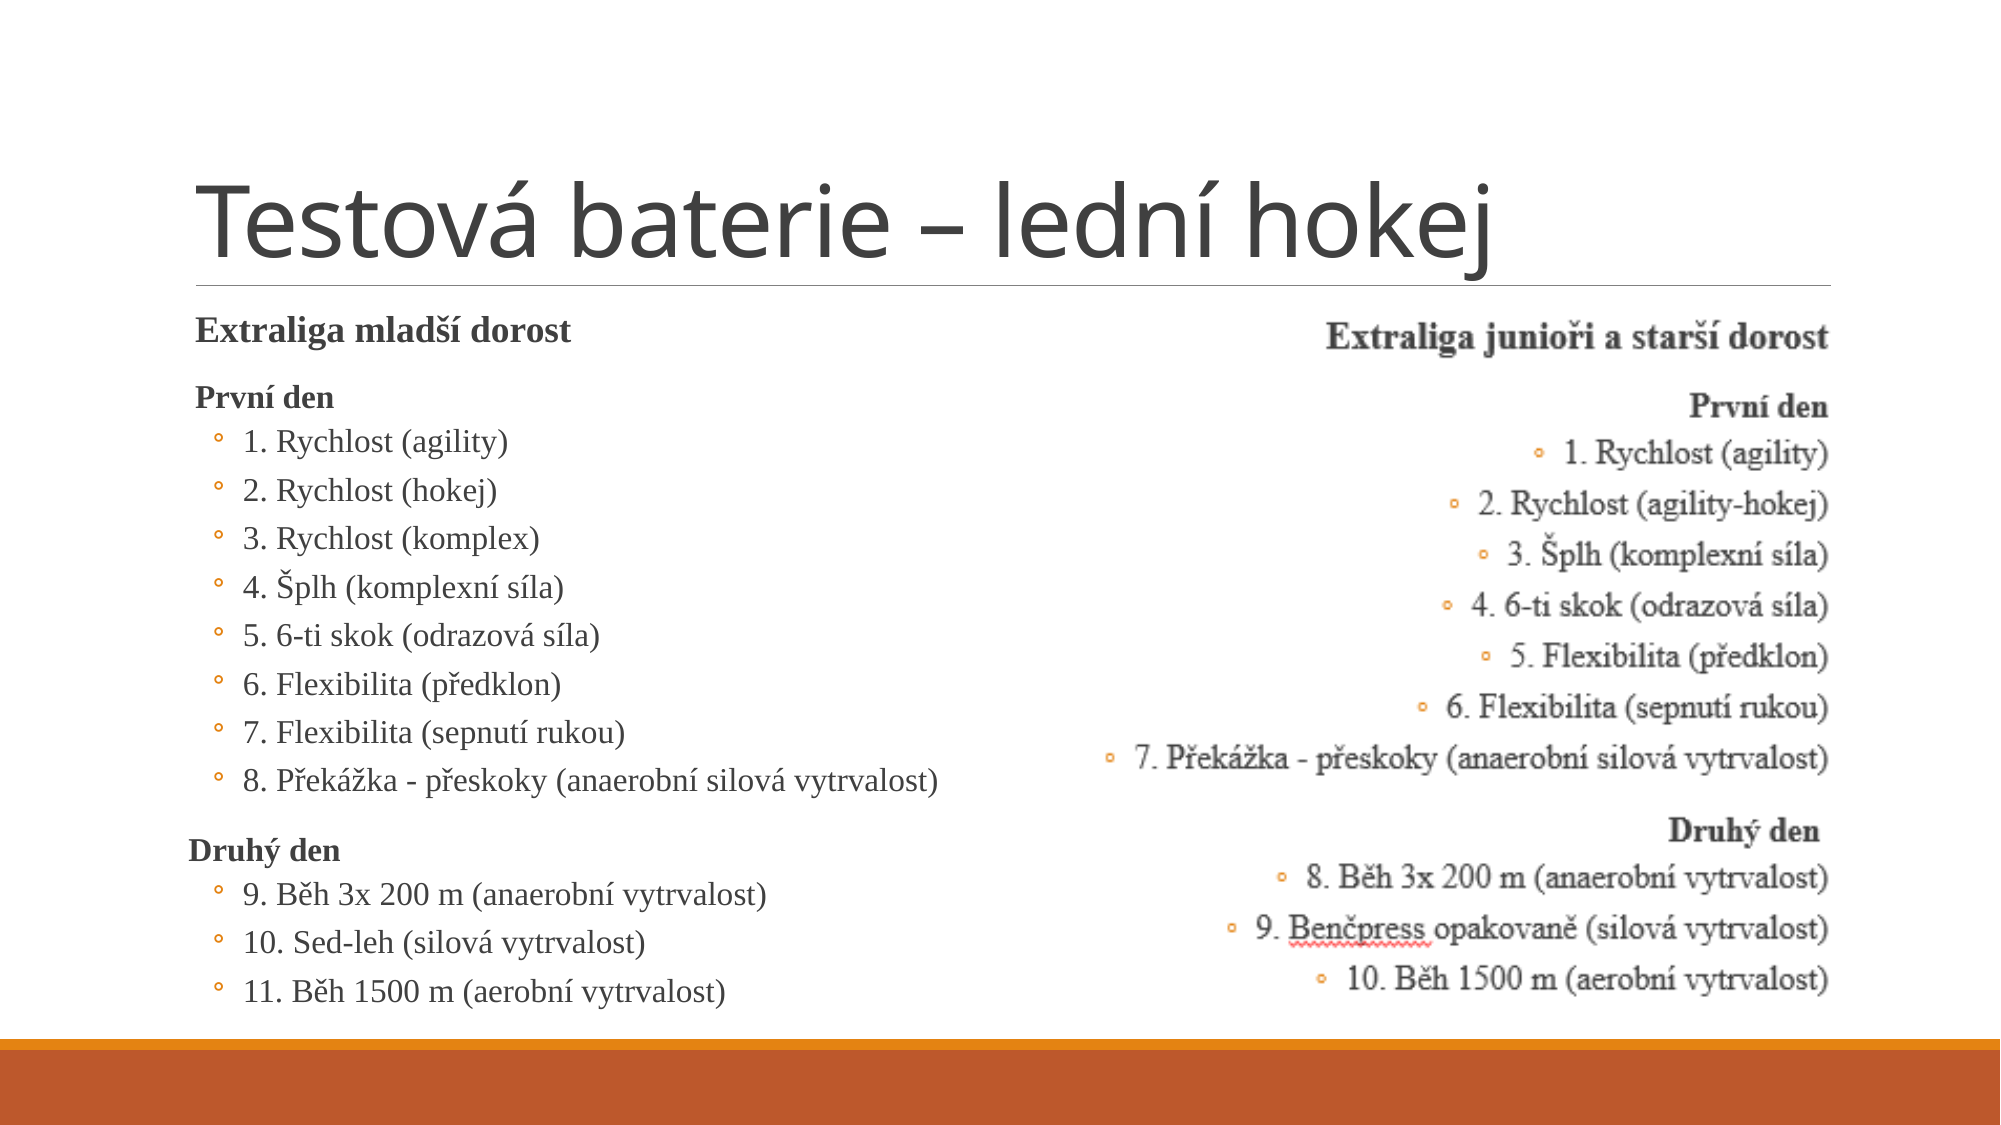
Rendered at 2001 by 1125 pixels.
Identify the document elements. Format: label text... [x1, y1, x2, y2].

title Testová baterie – lední hokej [180, 47, 1830, 285]
picture [1002, 302, 1858, 1032]
list Extraliga mladší dorost První den 1. Rychlost (agility) 2. Rychlost (hokej) 3. Rychlost (komplex) 4. Šplh (komplexní síla) 5. 6-ti skok (odrazová síla) 6. Flexibilita (předklon) 7. Flexibilita (sepnutí rukou) 8. Překážka - přeskoky (anaerobní silová vytrvalost) Druhý den 9. Běh 3x 200 m (anaerobní vytrvalost) 10. Sed-leh (silová vytrvalost) 11. Běh 1500 m (aerobní vytrvalost) [180, 302, 1002, 1031]
